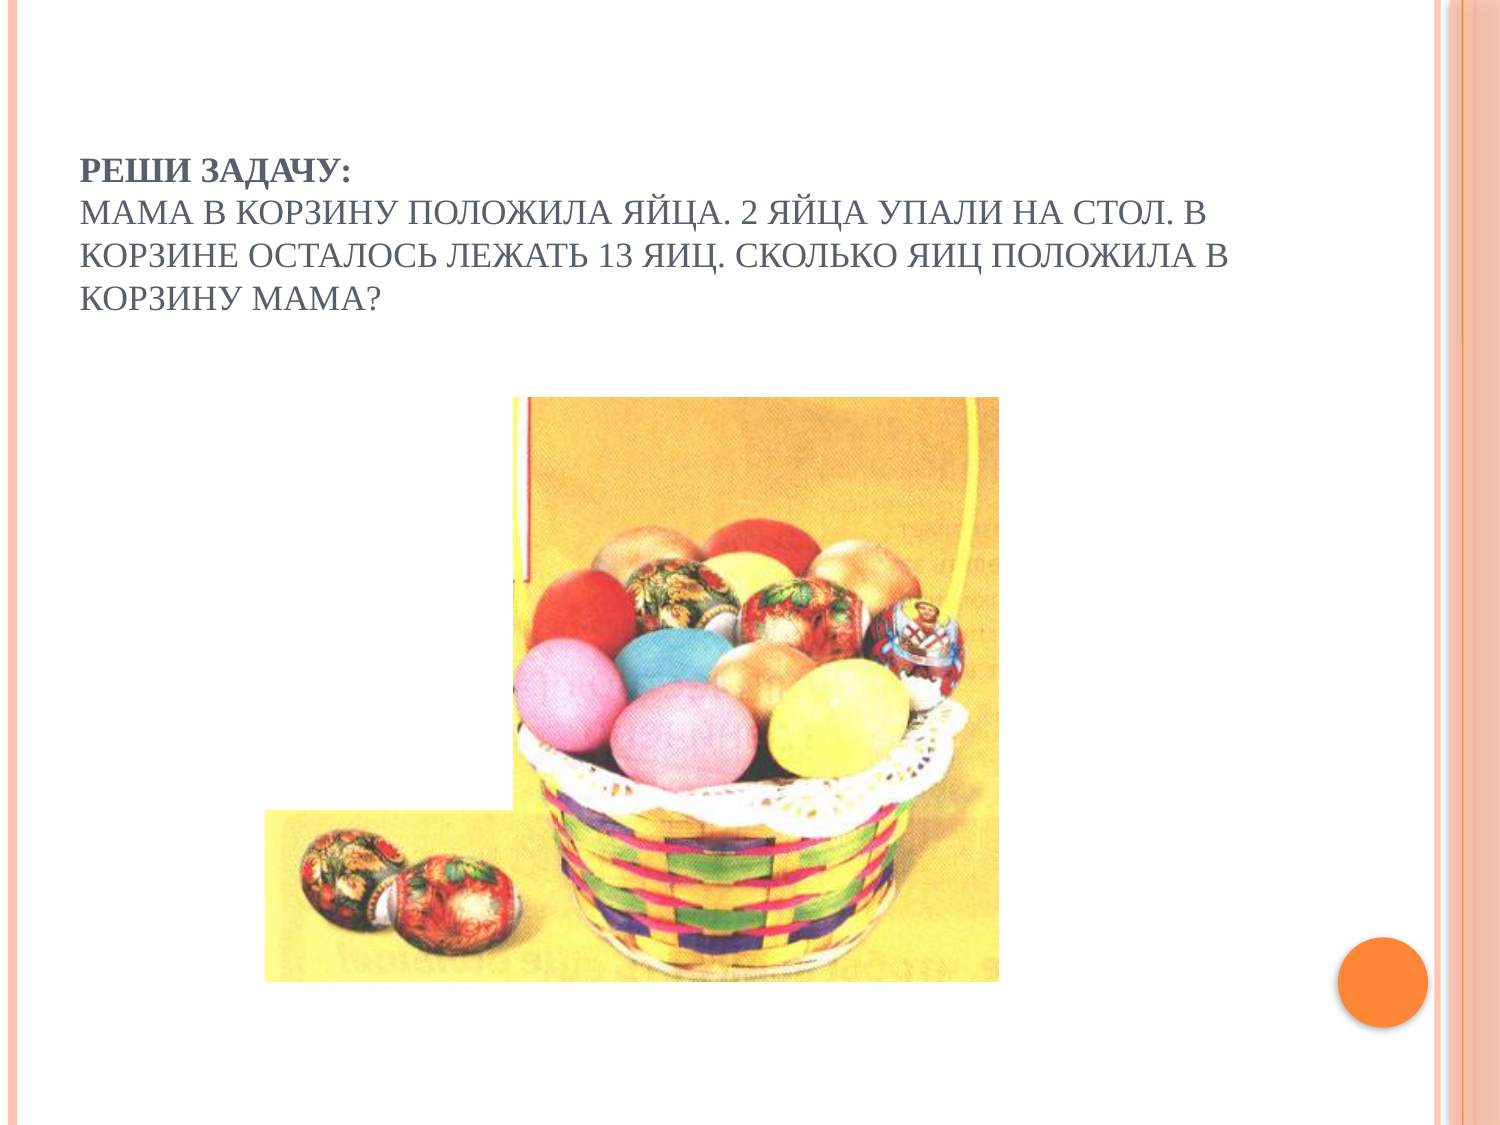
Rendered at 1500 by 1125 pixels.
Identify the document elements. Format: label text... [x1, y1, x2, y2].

title Реши задачу: Мама в корзину положила яйца. 2 яйца упали на стол. В корзине осталось лежать 13 яиц. Сколько яиц положила в корзину мама? [64, 137, 1290, 325]
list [513, 396, 999, 983]
picture [265, 810, 559, 983]
